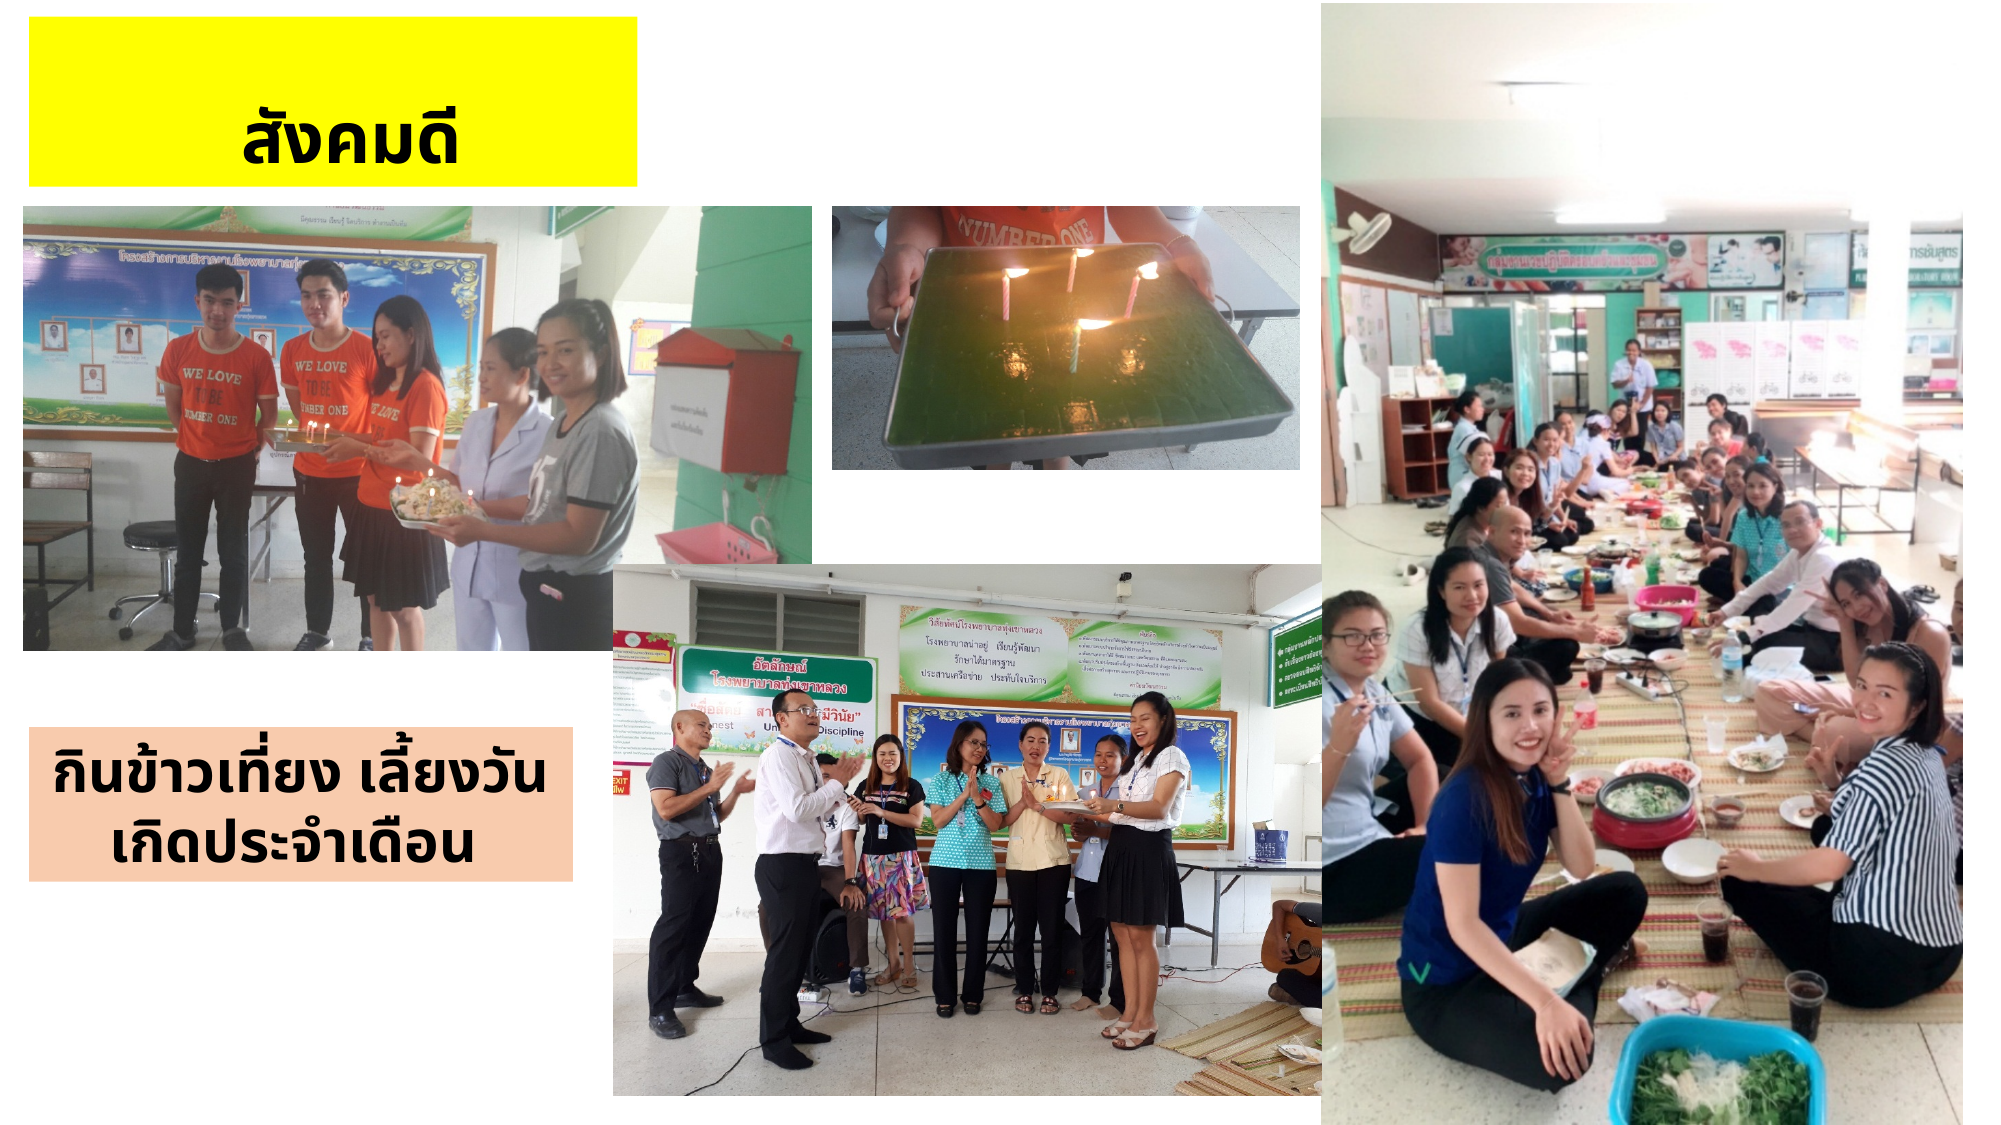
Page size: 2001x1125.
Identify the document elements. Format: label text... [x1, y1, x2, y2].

picture [832, 206, 1301, 470]
text_box กินข้าวเที่ยง เลี้ยงวันเกิดประจำเดือน [29, 727, 573, 882]
text_box สังคมดี [29, 16, 638, 187]
picture [23, 206, 1322, 1096]
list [1320, 3, 1963, 1125]
